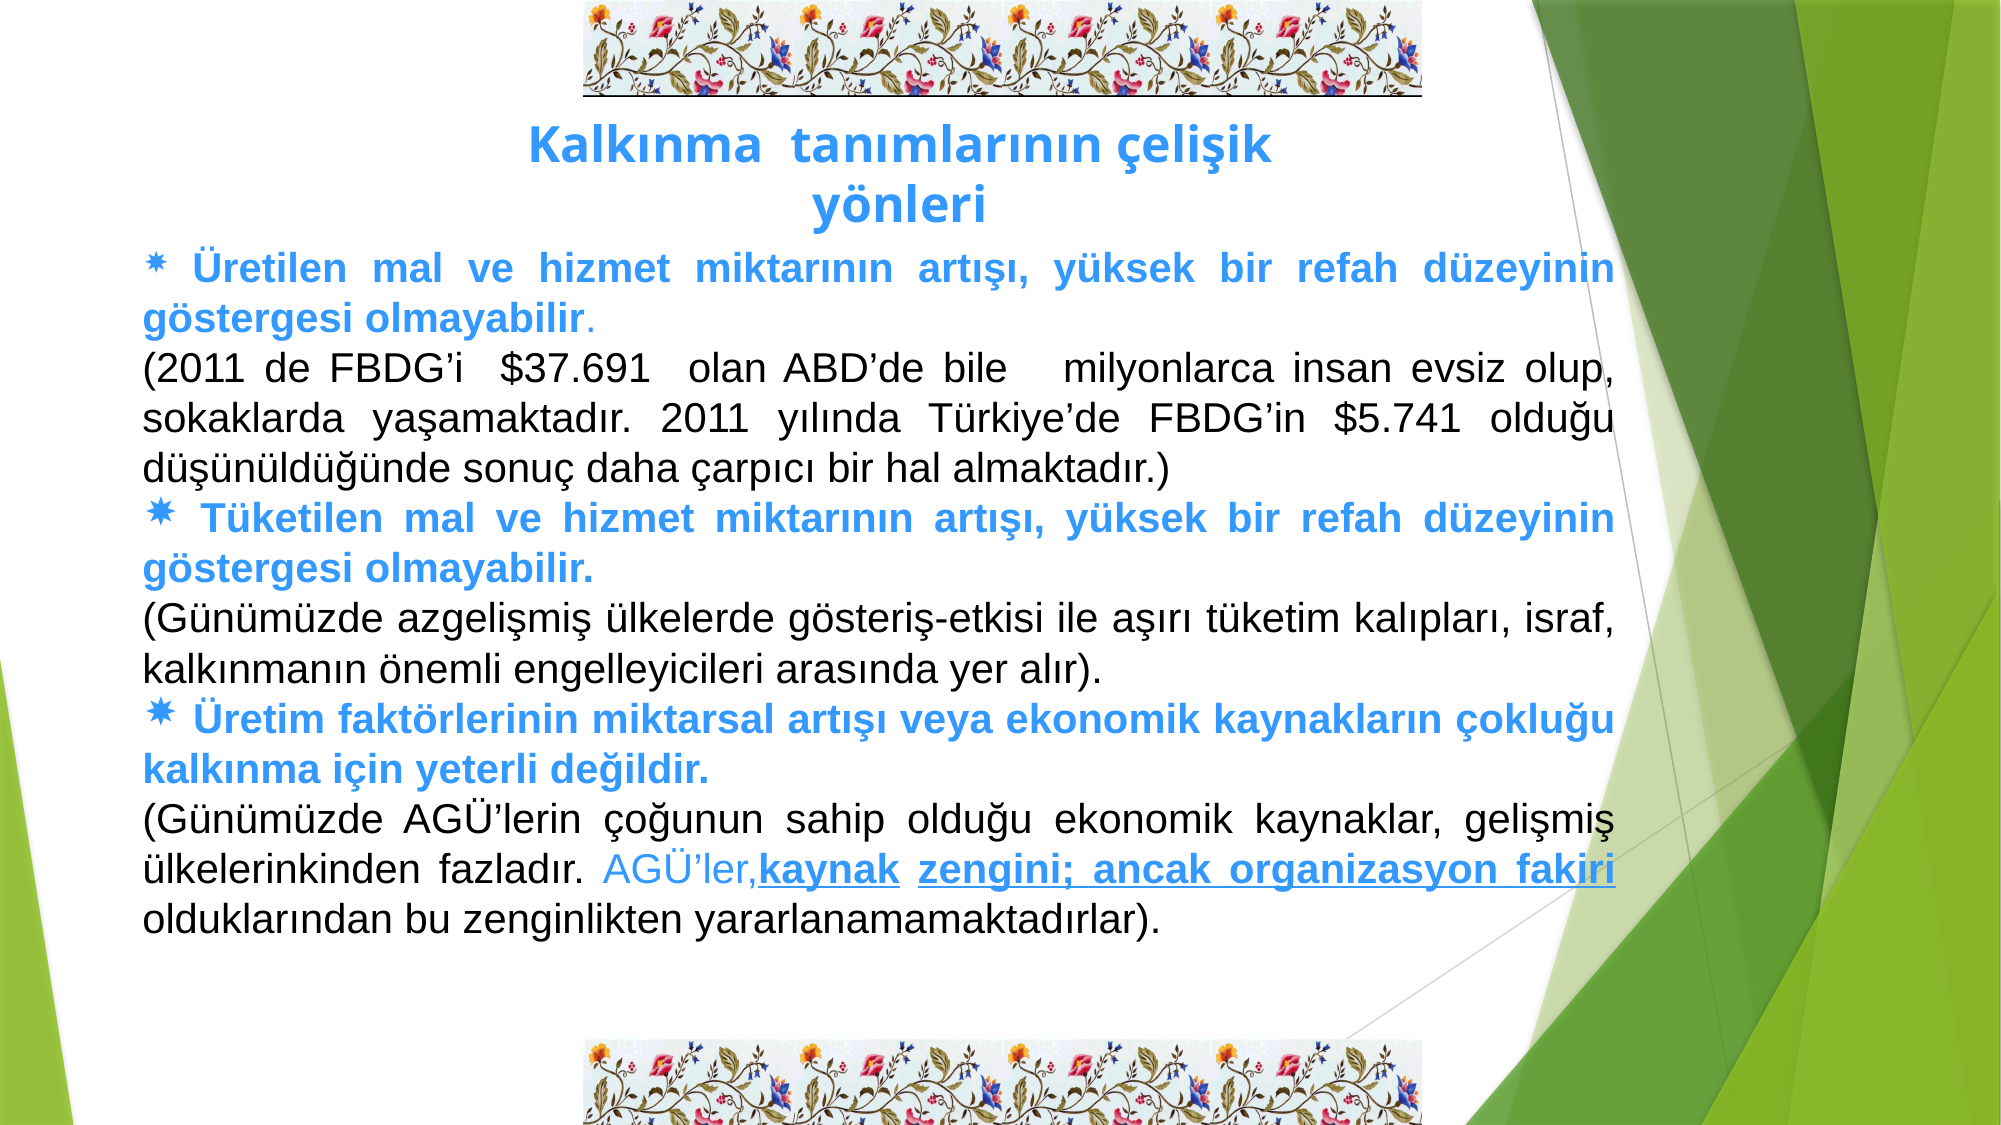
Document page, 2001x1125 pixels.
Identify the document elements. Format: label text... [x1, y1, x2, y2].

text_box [583, 1038, 1423, 1125]
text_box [583, 0, 1423, 97]
text_box Kalkınma tanımlarının çelişik yönleri [462, 107, 1339, 235]
text_box Üretilen mal ve hizmet miktarının artışı, yüksek bir refah düzeyinin göstergesi olmayabilir. (2011 de FBDG’i $37.691 olan ABD’de bile milyonlarca insan evsiz olup, sokaklarda yaşamaktadır. 2011 yılında Türkiye’de FBDG’in $5.741 olduğu düşünüldüğünde sonuç daha çarpıcı bir hal almaktadır.) Tüketilen mal ve hizmet miktarının artışı, yüksek bir refah düzeyinin göstergesi olmayabilir. (Günümüzde azgelişmiş ülkelerde gösteriş-etkisi ile aşırı tüketim kalıpları, israf, kalkınmanın önemli engelleyicileri arasında yer alır). Üretim faktörlerinin miktarsal artışı veya ekonomik kaynakların çokluğu kalkınma için yeterli değildir. (Günümüzde AGÜ’lerin çoğunun sahip olduğu ekonomik kaynaklar, gelişmiş ülkelerinkinden fazladır. AGÜ’ler,kaynak zengini; ancak organizasyon fakiri olduklarından bu zenginlikten yararlanamamaktadırlar). [130, 235, 1628, 948]
